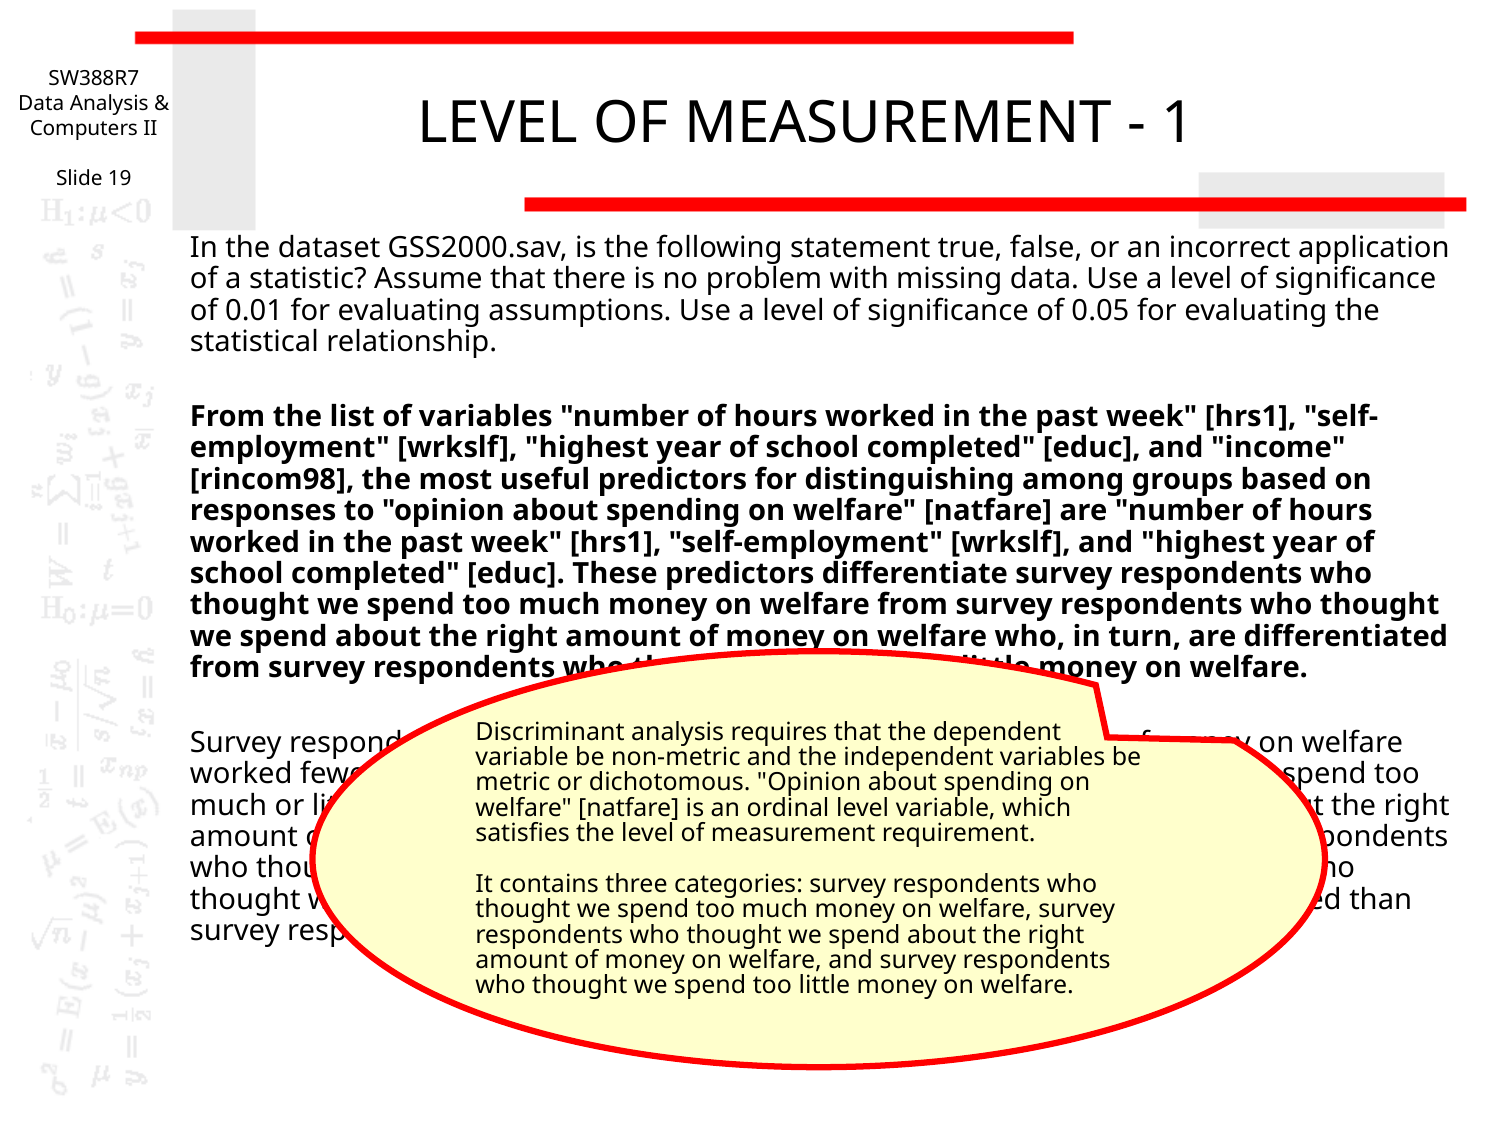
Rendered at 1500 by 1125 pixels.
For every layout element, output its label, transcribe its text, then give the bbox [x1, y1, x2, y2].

title LEVEL OF MEASUREMENT - 1 [187, 50, 1425, 200]
list In the dataset GSS2000.sav, is the following statement true, false, or an incorrect application of a statistic? Assume that there is no problem with missing data. Use a level of significance of 0.01 for evaluating assumptions. Use a level of significance of 0.05 for evaluating the statistical relationship. From the list of variables "number of hours worked in the past week" [hrs1], "self-employment" [wrkslf], "highest year of school completed" [educ], and "income" [rincom98], the most useful predictors for distinguishing among groups based on responses to "opinion about spending on welfare" [natfare] are "number of hours worked in the past week" [hrs1], "self-employment" [wrkslf], and "highest year of school completed" [educ]. These predictors differentiate survey respondents who thought we spend too much money on welfare from survey respondents who thought we spend about the right amount of money on welfare who, in turn, are differentiated from survey respondents who thought we spend too little money on welfare. Survey respondents who thought we spend about the right amount of money on welfare worked fewer hours in the past week than survey respondents who thought we spend too much or little money on welfare. Survey respondents who thought we spend about the right amount of money on welfare had completed more years of school than survey respondents who thought we spend too much or little money on welfare. Survey respondents who thought we spend too much money on welfare were more likely to be self-employed than survey respondents who thought we spend too little money on welfare. [174, 224, 1468, 838]
slide_number SW388R7 Data Analysis & Computers II Slide 19 [0, 50, 187, 200]
text_box Discriminant analysis requires that the dependent variable be non-metric and the independent variables be metric or dichotomous. "Opinion about spending on welfare" [natfare] is an ordinal level variable, which satisfies the level of measurement requirement. It contains three categories: survey respondents who thought we spend too much money on welfare, survey respondents who thought we spend about the right amount of money on welfare, and survey respondents who thought we spend too little money on welfare. [312, 651, 1325, 1068]
picture [18, 0, 1500, 1108]
